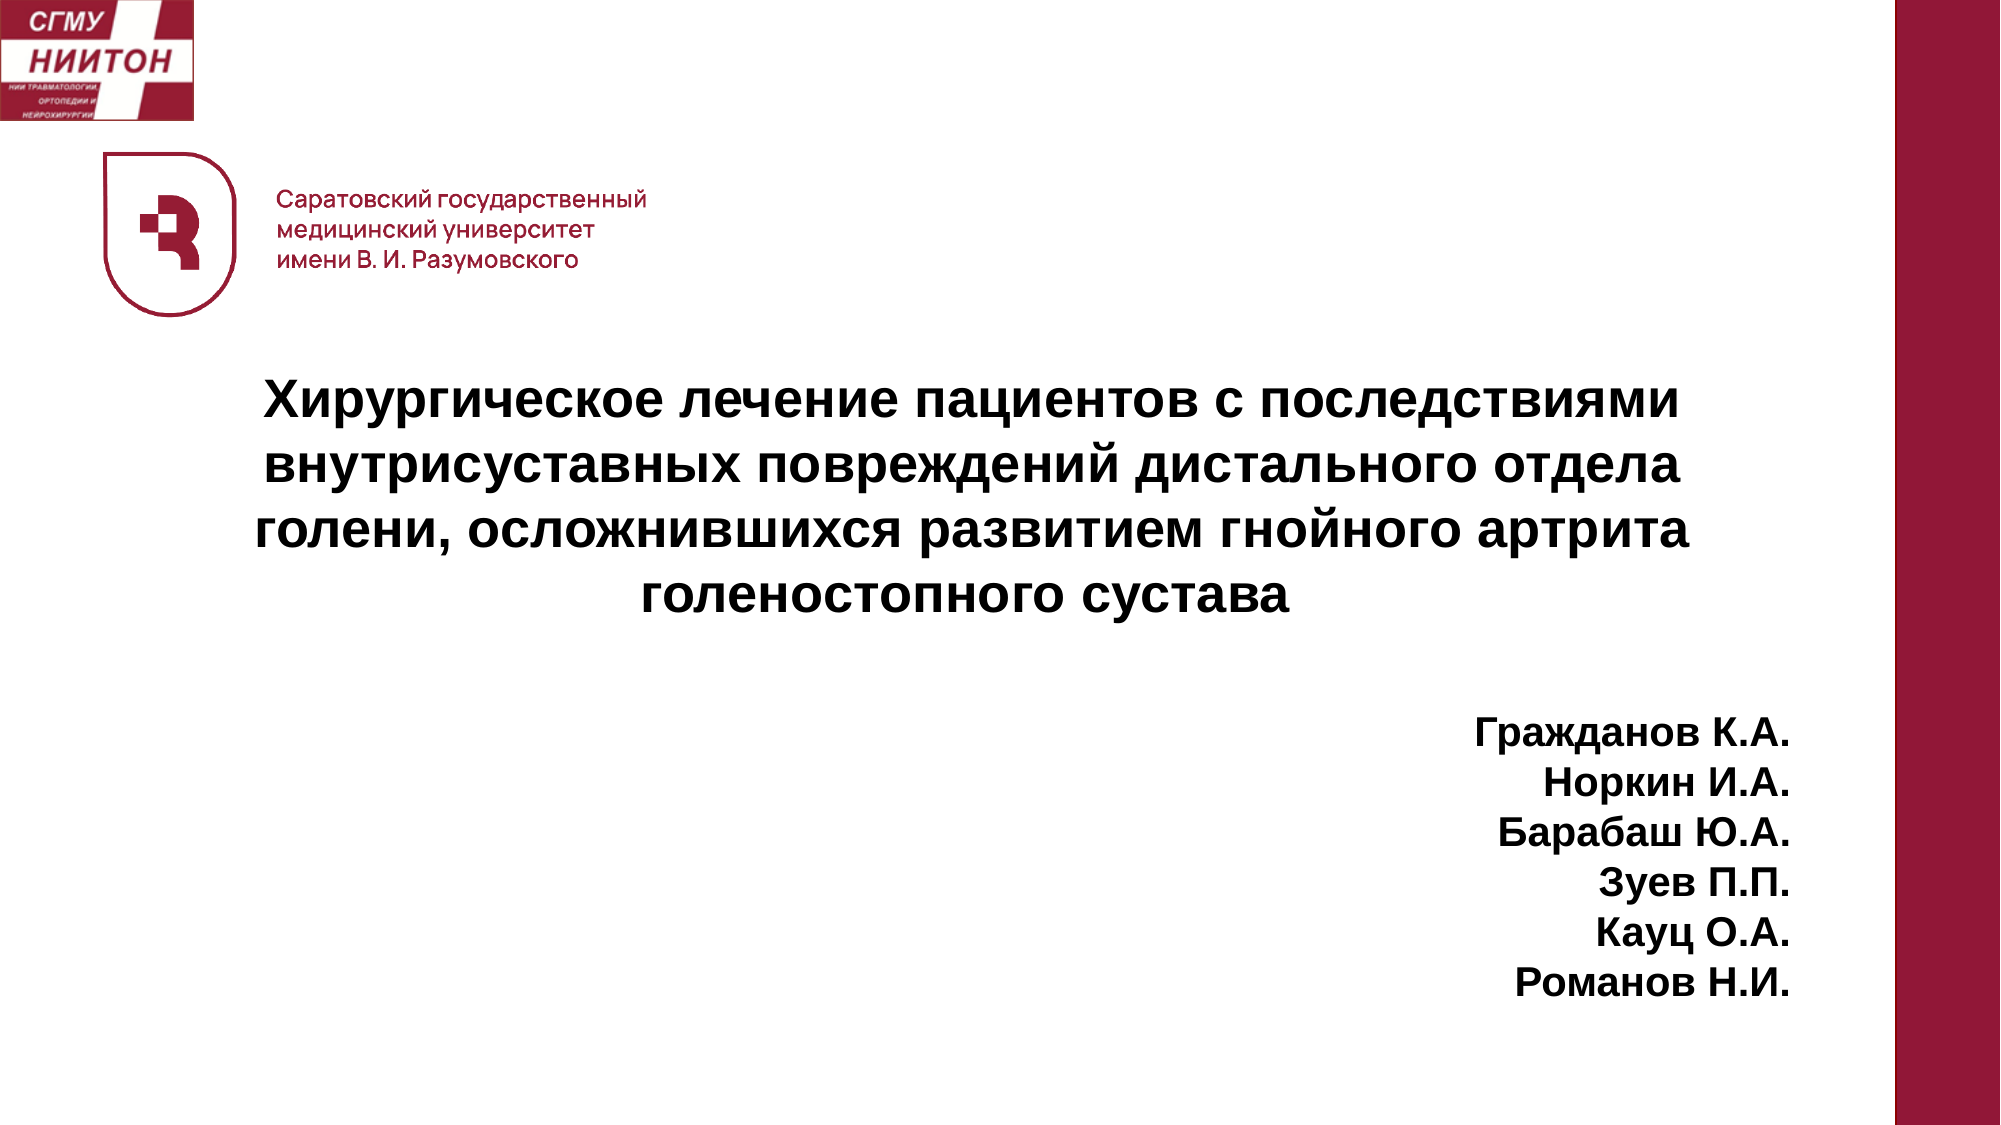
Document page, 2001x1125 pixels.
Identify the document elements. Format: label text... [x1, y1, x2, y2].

picture [0, 0, 676, 349]
text_box Гражданов К.А. Норкин И.А. Барабаш Ю.А. Зуев П.П. Кауц О.А. Романов Н.И. [742, 697, 1806, 1013]
text_box [1895, 0, 2000, 1125]
text_box Хирургическое лечение пациентов с последствиями внутрисуставных повреждений дистального отдела голени, осложнившихся развитием гнойного артрита голеностопного сустава [233, 306, 1712, 631]
